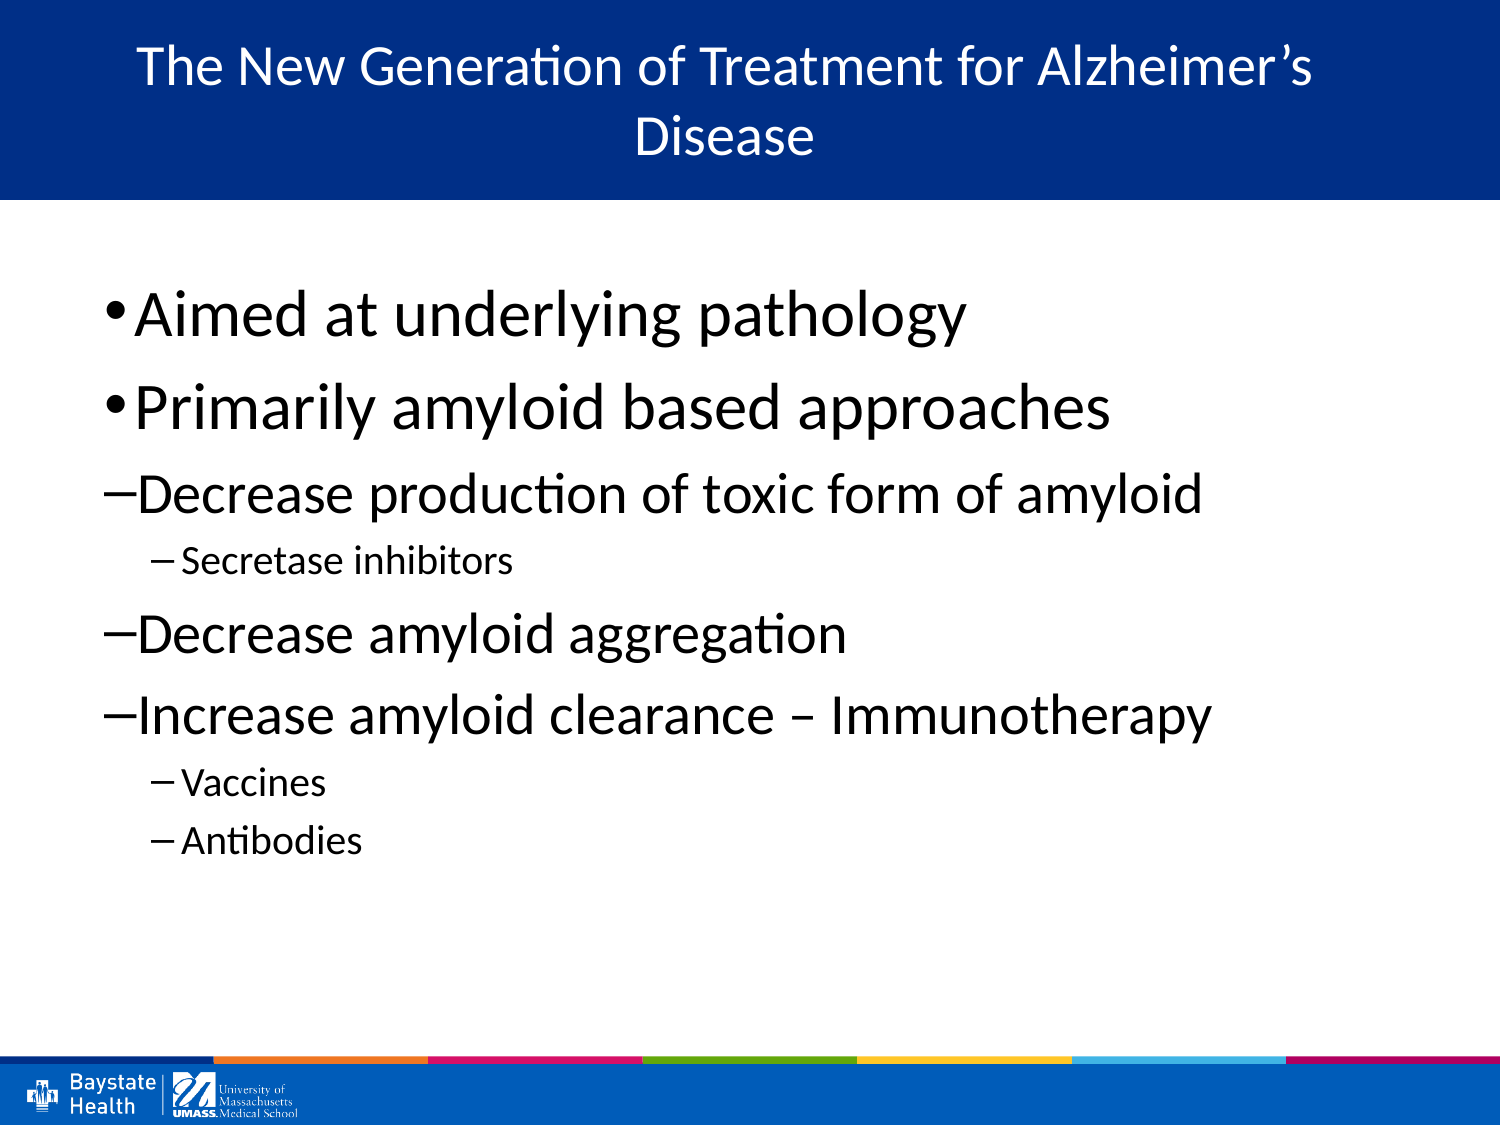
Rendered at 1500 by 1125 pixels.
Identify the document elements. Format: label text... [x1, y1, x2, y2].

text_box [512, 1024, 988, 1100]
picture [26, 1071, 298, 1118]
text_box [112, 1024, 425, 1100]
list Aimed at underlying pathology Primarily amyloid based approaches Decrease production of toxic form of amyloid Secretase inhibitors Decrease amyloid aggregation Increase amyloid clearance – Immunotherapy Vaccines Antibodies [75, 262, 1425, 1005]
title The New Generation of Treatment for Alzheimer’s Disease [50, 20, 1400, 175]
